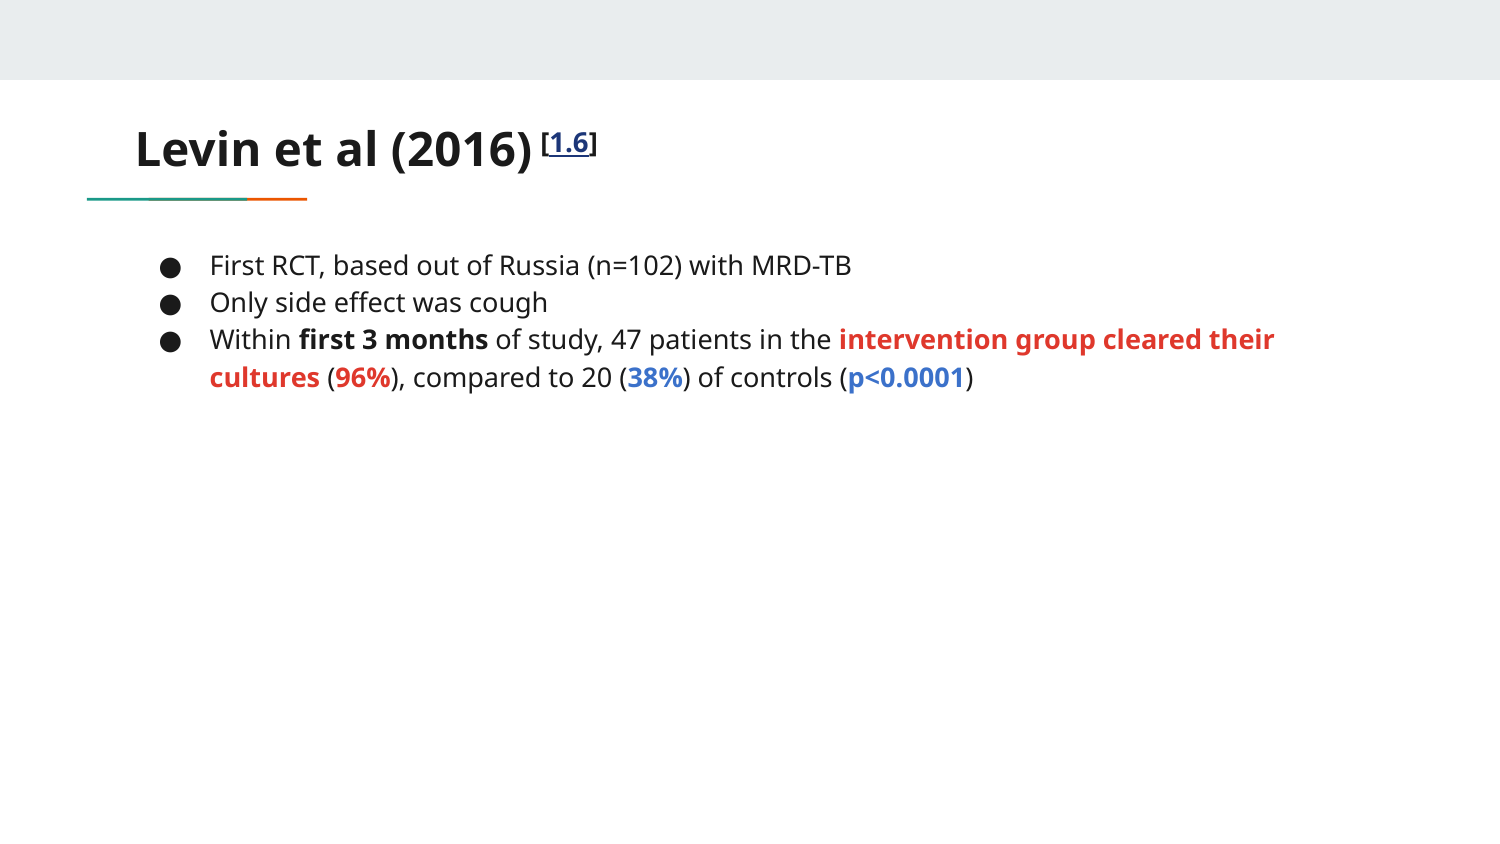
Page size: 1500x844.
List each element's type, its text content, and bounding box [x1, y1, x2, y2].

list First RCT, based out of Russia (n=102) with MRD-TB Only side effect was cough Within first 3 months of study, 47 patients in the intervention group cleared their cultures (96%), compared to 20 (38%) of controls (p<0.0001) [119, 228, 1381, 600]
title Levin et al (2016) [1.6] [119, 103, 1381, 192]
